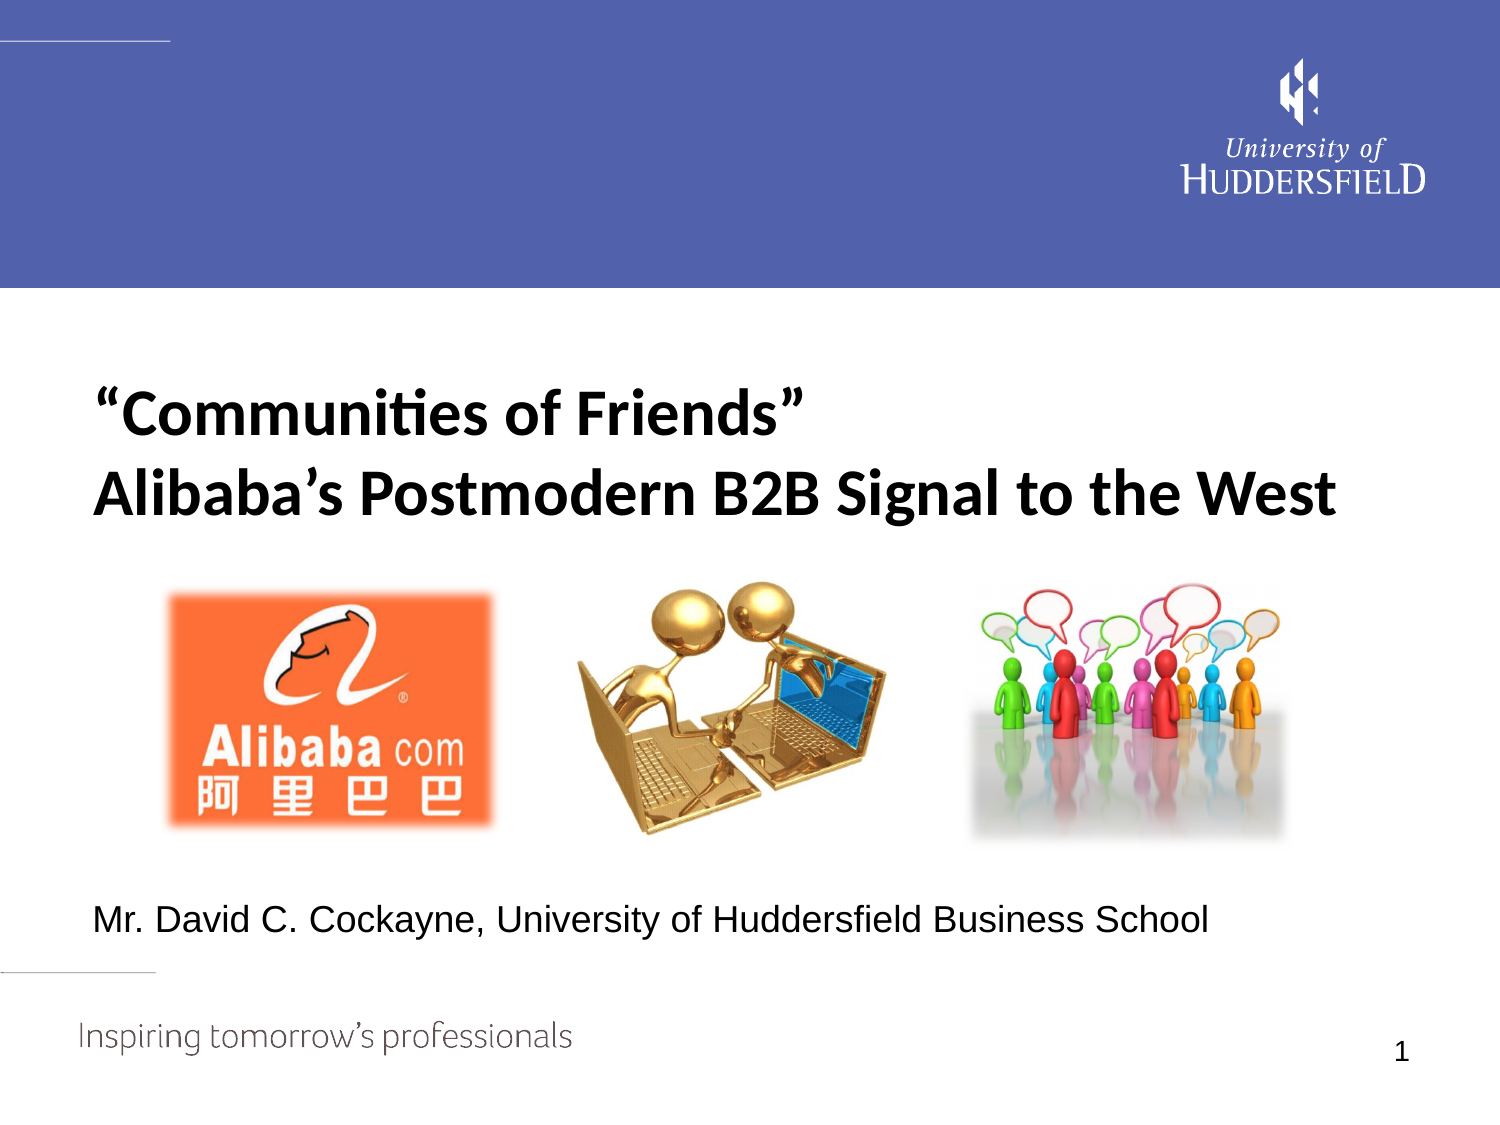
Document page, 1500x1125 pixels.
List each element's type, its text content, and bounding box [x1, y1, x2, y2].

picture [159, 584, 503, 836]
picture [962, 576, 1294, 851]
picture [0, 0, 1500, 288]
slide_number 1 [1074, 1024, 1426, 1103]
picture [0, 944, 591, 1059]
picture [568, 579, 890, 837]
text_box “Communities of Friends” Alibaba’s Postmodern B2B Signal to the West [78, 361, 1355, 537]
text_box Mr. David C. Cockayne, University of Huddersfield Business School [77, 887, 1225, 948]
